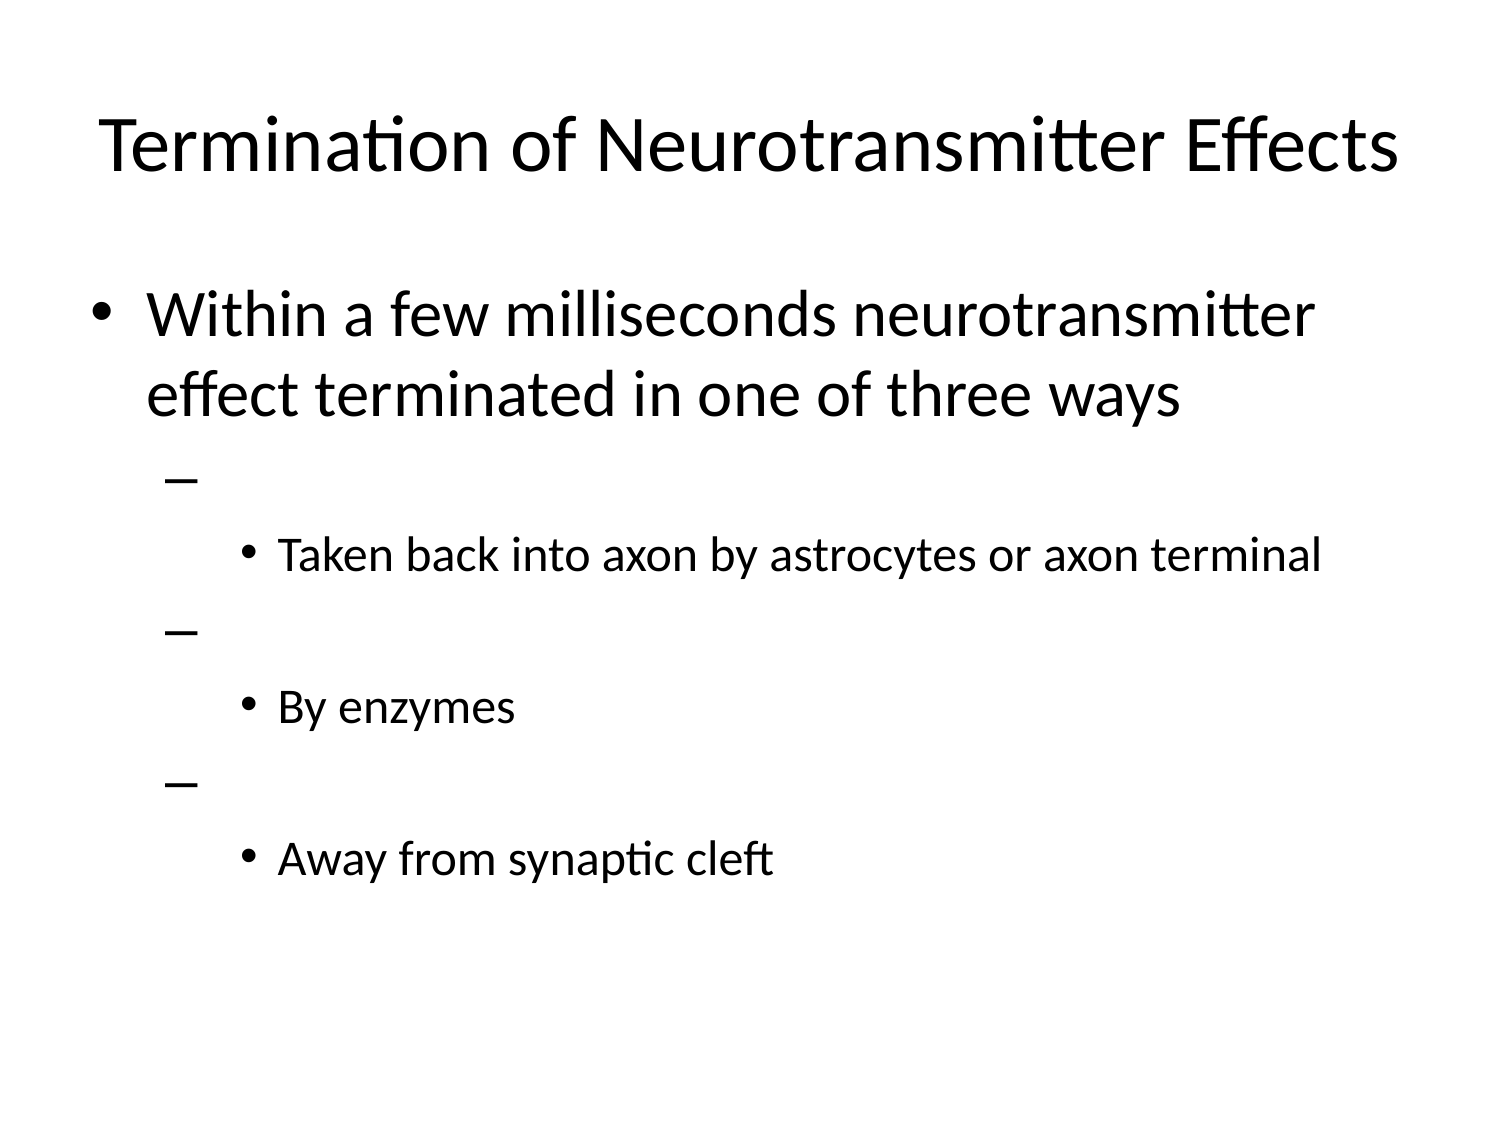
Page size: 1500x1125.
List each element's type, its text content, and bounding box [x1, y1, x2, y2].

list Within a few milliseconds neurotransmitter effect terminated in one of three ways Taken back into axon by astrocytes or axon terminal By enzymes Away from synaptic cleft [75, 262, 1425, 1005]
title Termination of Neurotransmitter Effects [75, 45, 1425, 233]
